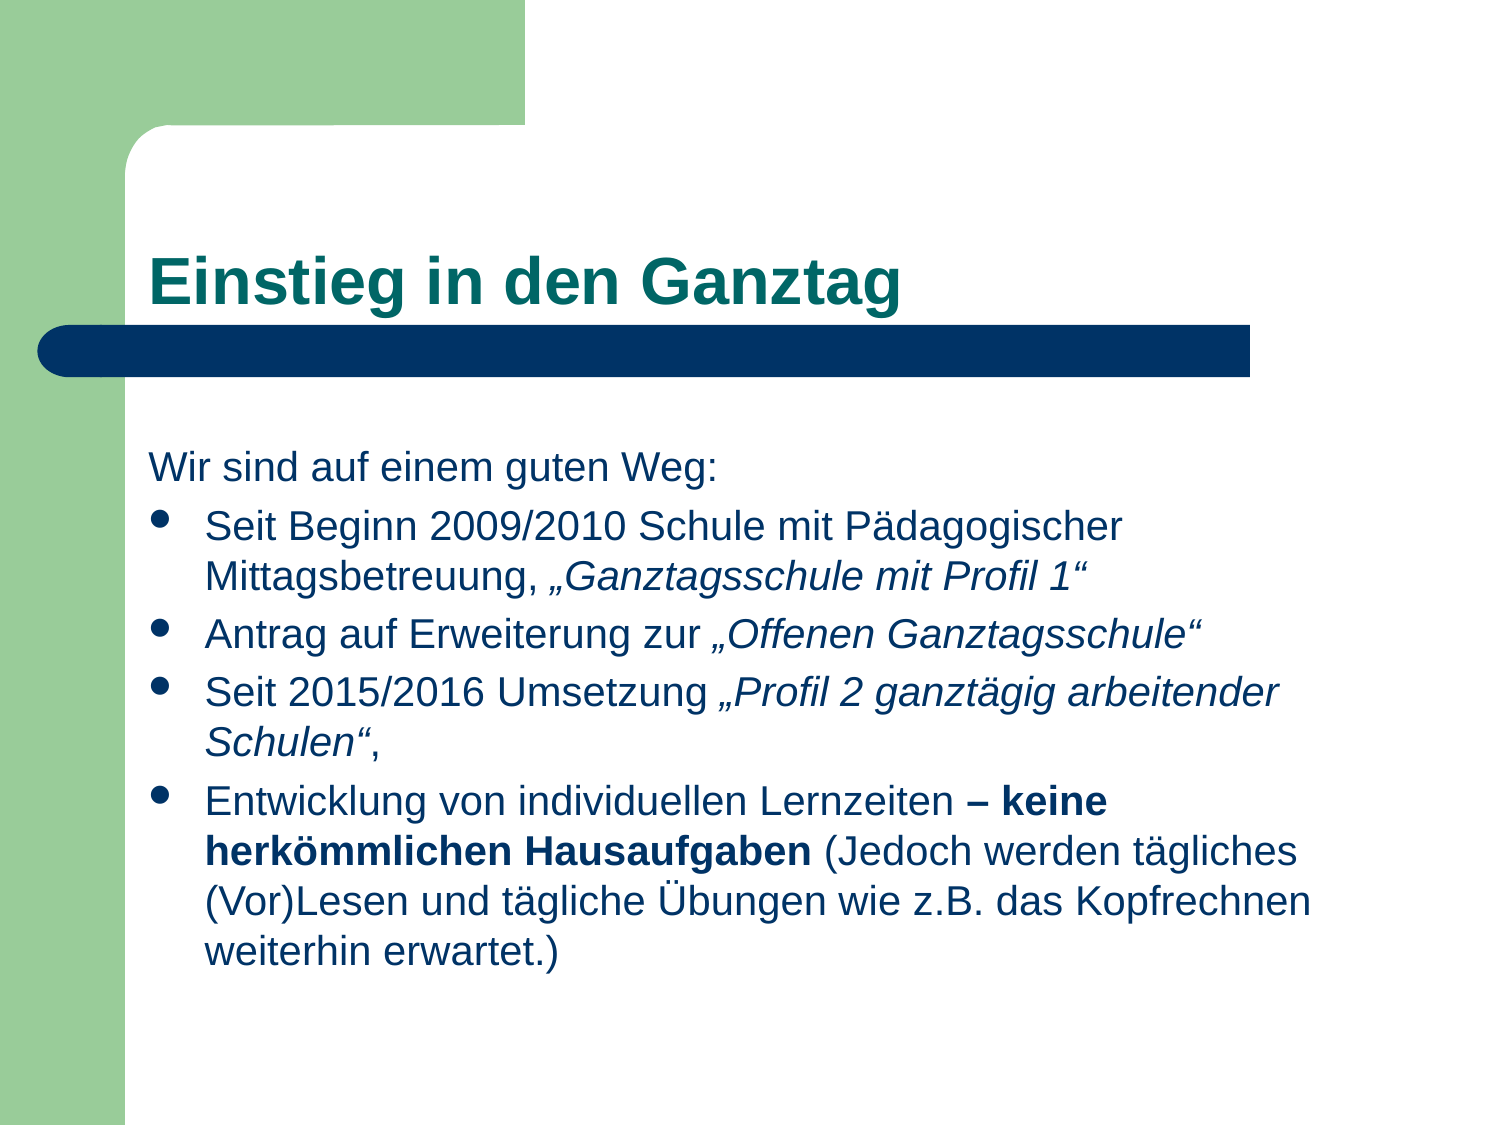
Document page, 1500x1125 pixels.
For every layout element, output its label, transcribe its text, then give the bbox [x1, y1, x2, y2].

title Einstieg in den Ganztag [133, 113, 1434, 327]
list Wir sind auf einem guten Weg: Seit Beginn 2009/2010 Schule mit Pädagogischer Mittagsbetreuung, „Ganztagsschule mit Profil 1“ Antrag auf Erweiterung zur „Offenen Ganztagsschule“ Seit 2015/2016 Umsetzung „Profil 2 ganztägig arbeitender Schulen“, Entwicklung von individuellen Lernzeiten – keine herkömmlichen Hausaufgaben (Jedoch werden tägliches (Vor)Lesen und tägliche Übungen wie z.B. das Kopfrechnen weiterhin erwartet.) [133, 432, 1412, 976]
